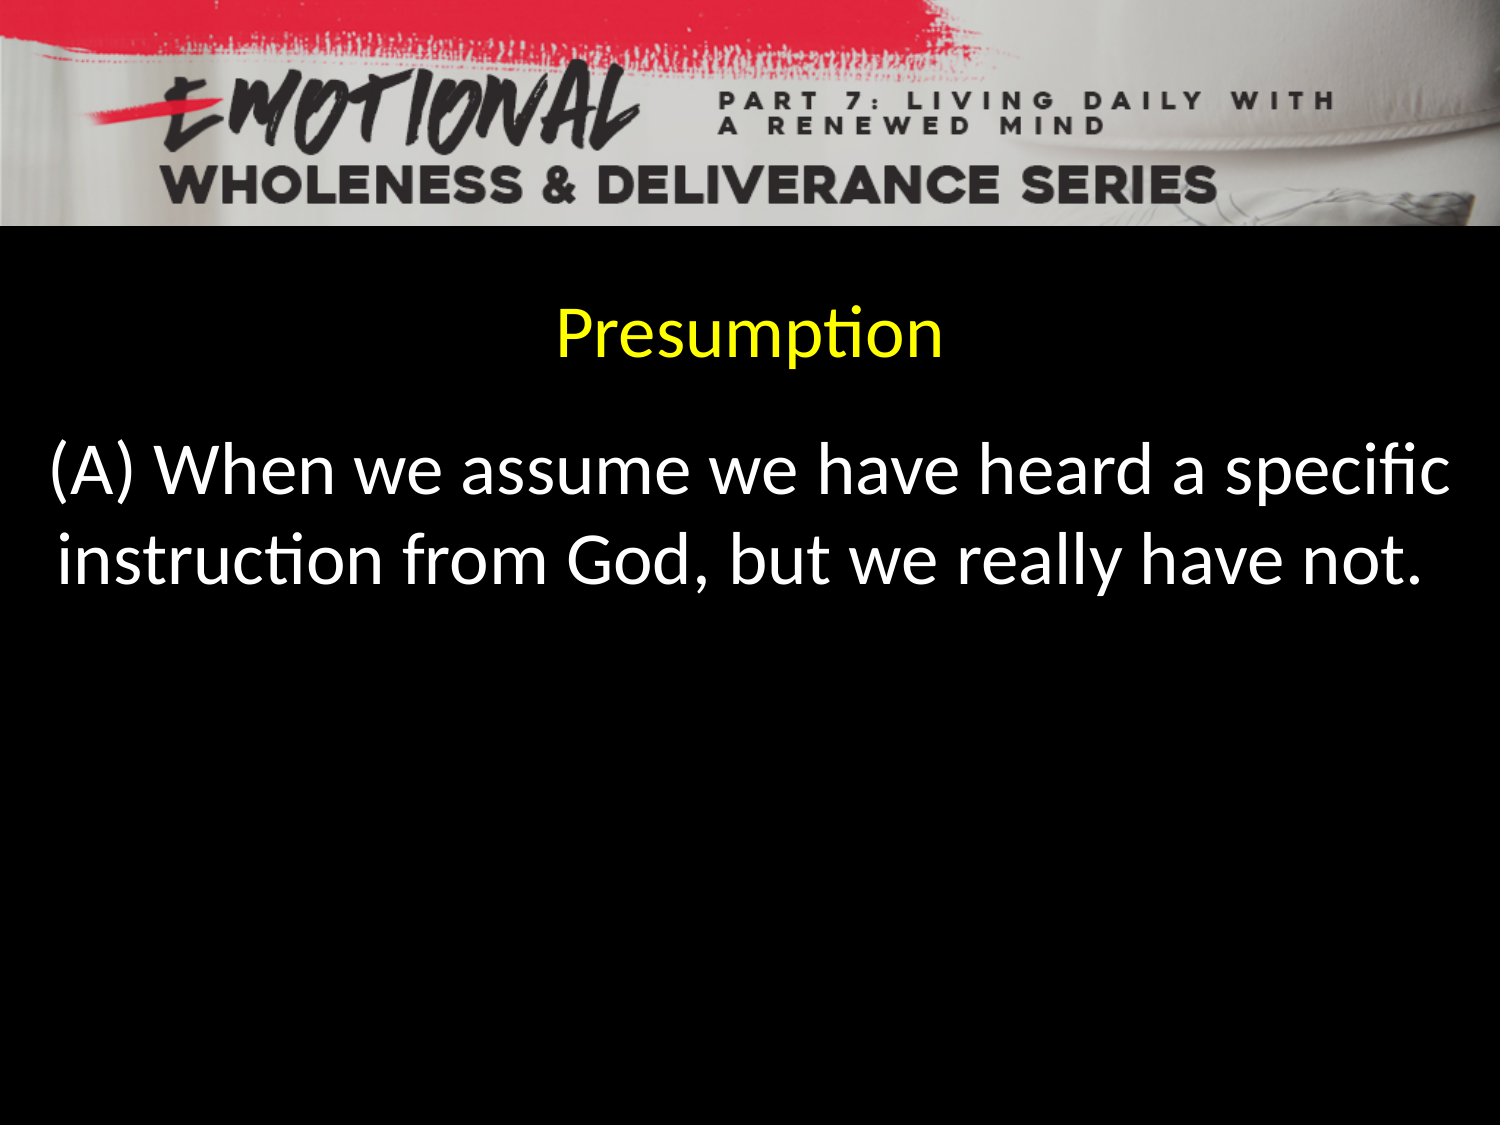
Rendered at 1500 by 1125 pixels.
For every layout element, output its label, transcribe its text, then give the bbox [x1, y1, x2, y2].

text_box (A) When we assume we have heard a specific instruction from God, but we really have not. [0, 412, 1500, 608]
picture [0, 0, 1500, 226]
text_box Presumption [0, 274, 1500, 380]
